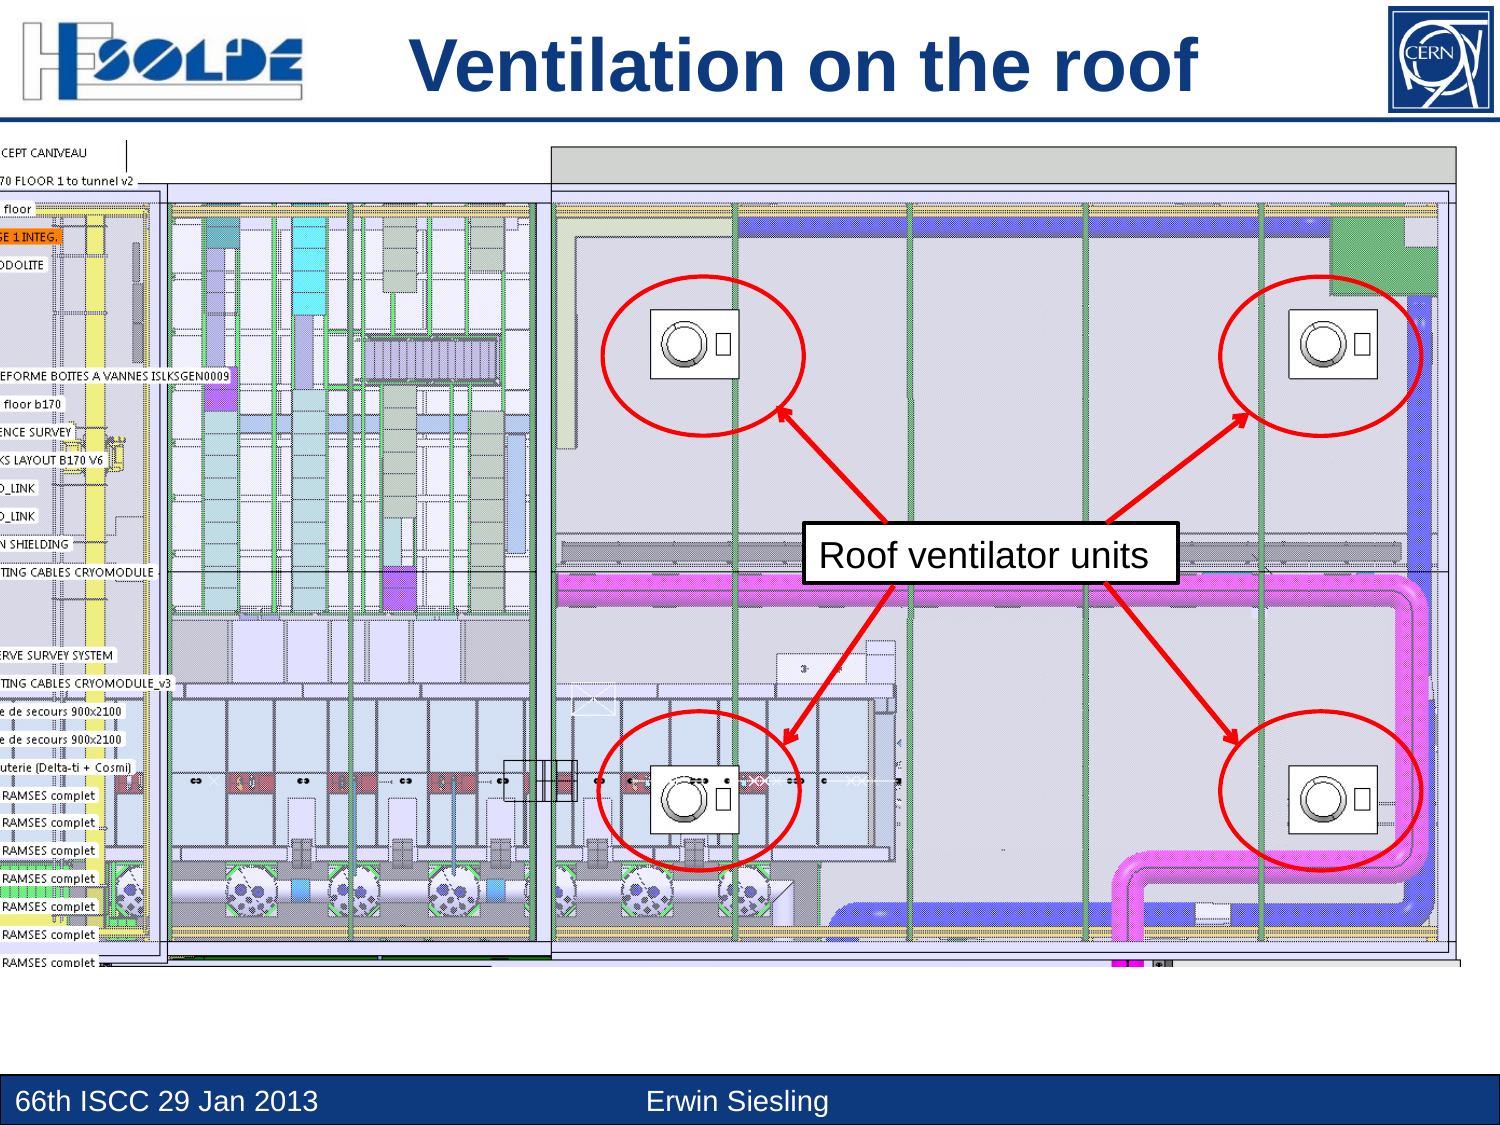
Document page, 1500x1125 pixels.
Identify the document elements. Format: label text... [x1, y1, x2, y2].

picture [17, 18, 307, 105]
picture [1388, 6, 1494, 113]
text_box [598, 276, 1422, 871]
text_box Ventilation on the roof [341, 8, 1267, 114]
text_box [1104, 581, 1240, 747]
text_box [782, 585, 895, 747]
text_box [1106, 412, 1250, 524]
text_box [775, 405, 887, 524]
picture [0, 139, 1461, 968]
